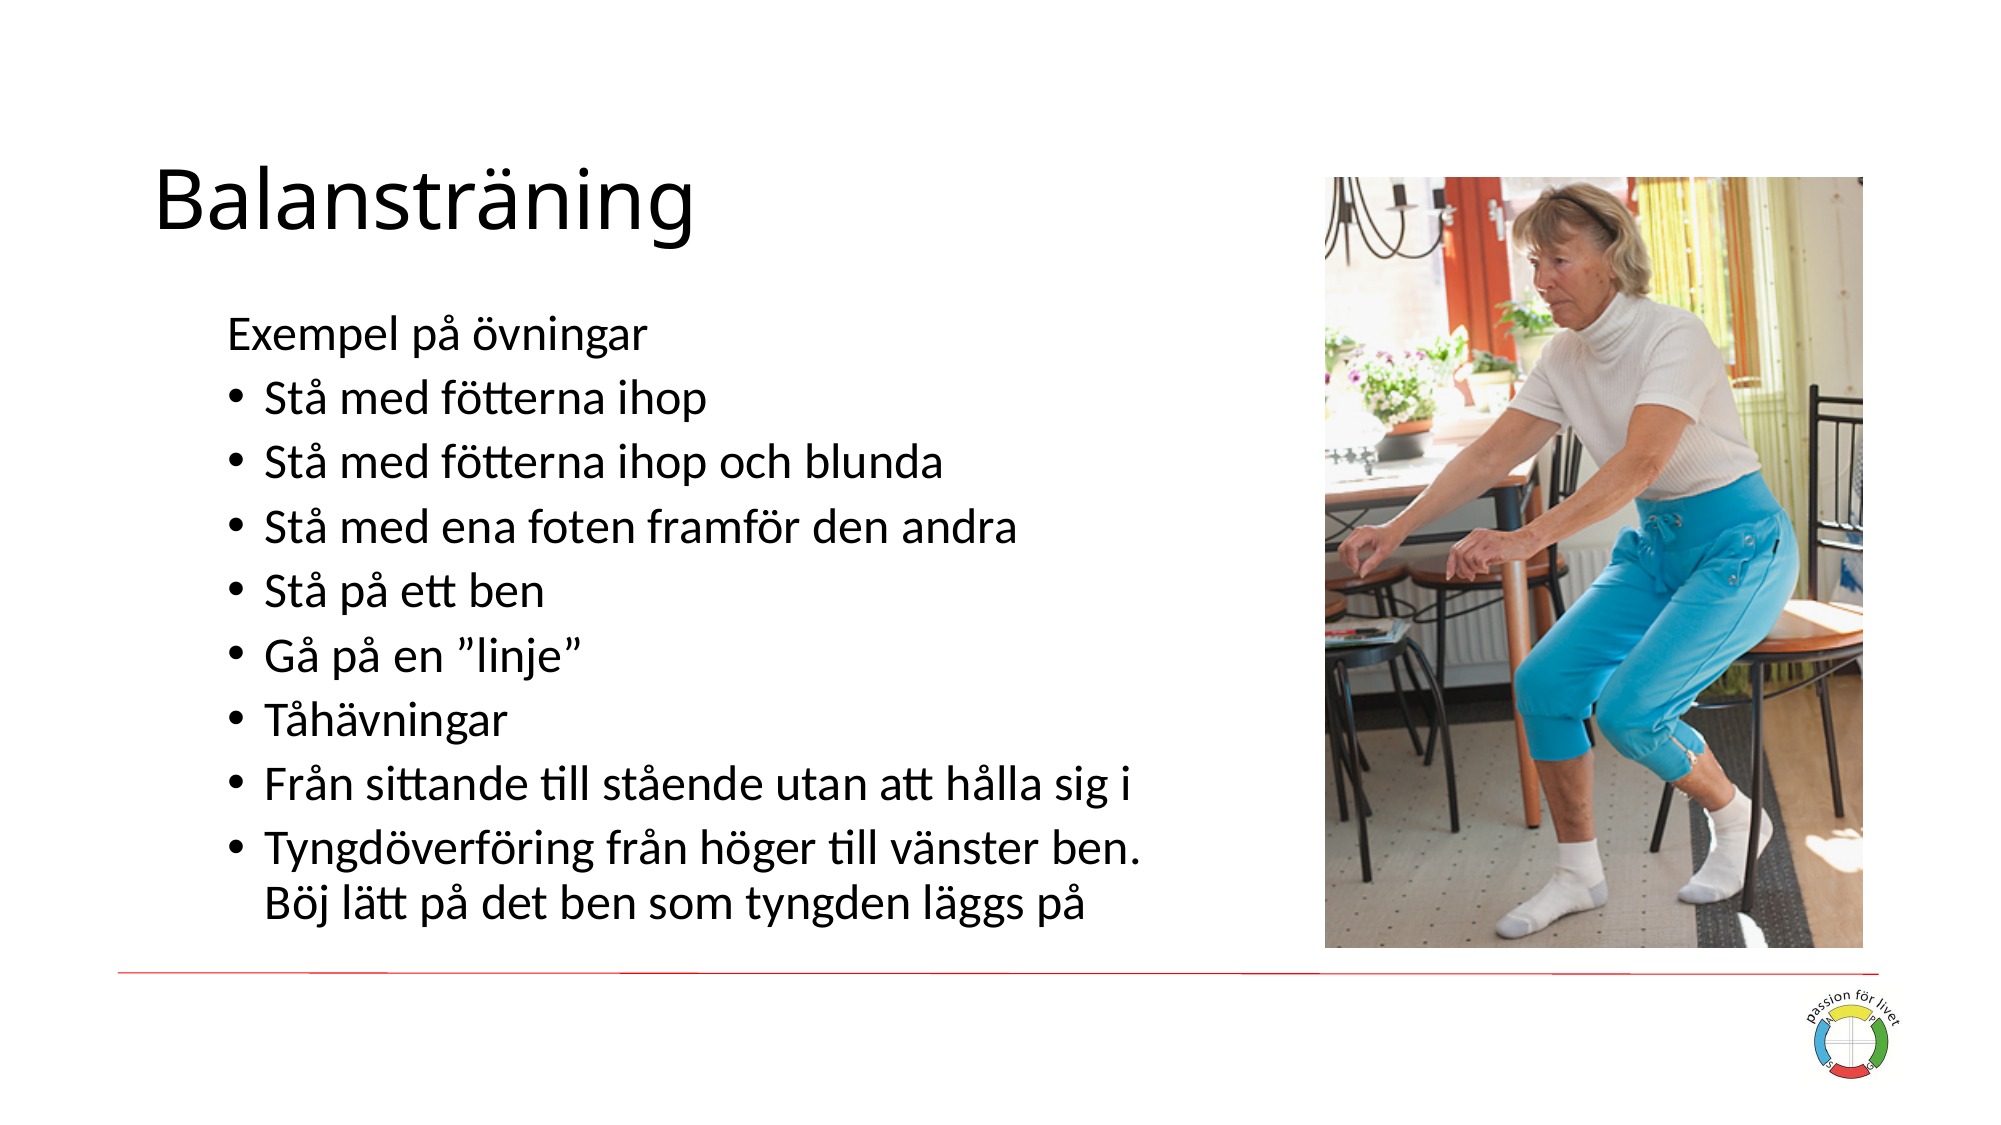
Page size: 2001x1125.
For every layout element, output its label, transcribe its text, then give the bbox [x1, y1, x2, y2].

picture [1325, 177, 1863, 948]
picture [1801, 987, 1904, 1085]
list Exempel på övningar Stå med fötterna ihop Stå med fötterna ihop och blunda Stå med ena foten framför den andra Stå på ett ben Gå på en ”linje” Tåhävningar Från sittande till stående utan att hålla sig i Tyngdöverföring från höger till vänster ben. Böj lätt på det ben som tyngden läggs på [137, 299, 1162, 1014]
title Balansträning [137, 59, 1863, 278]
